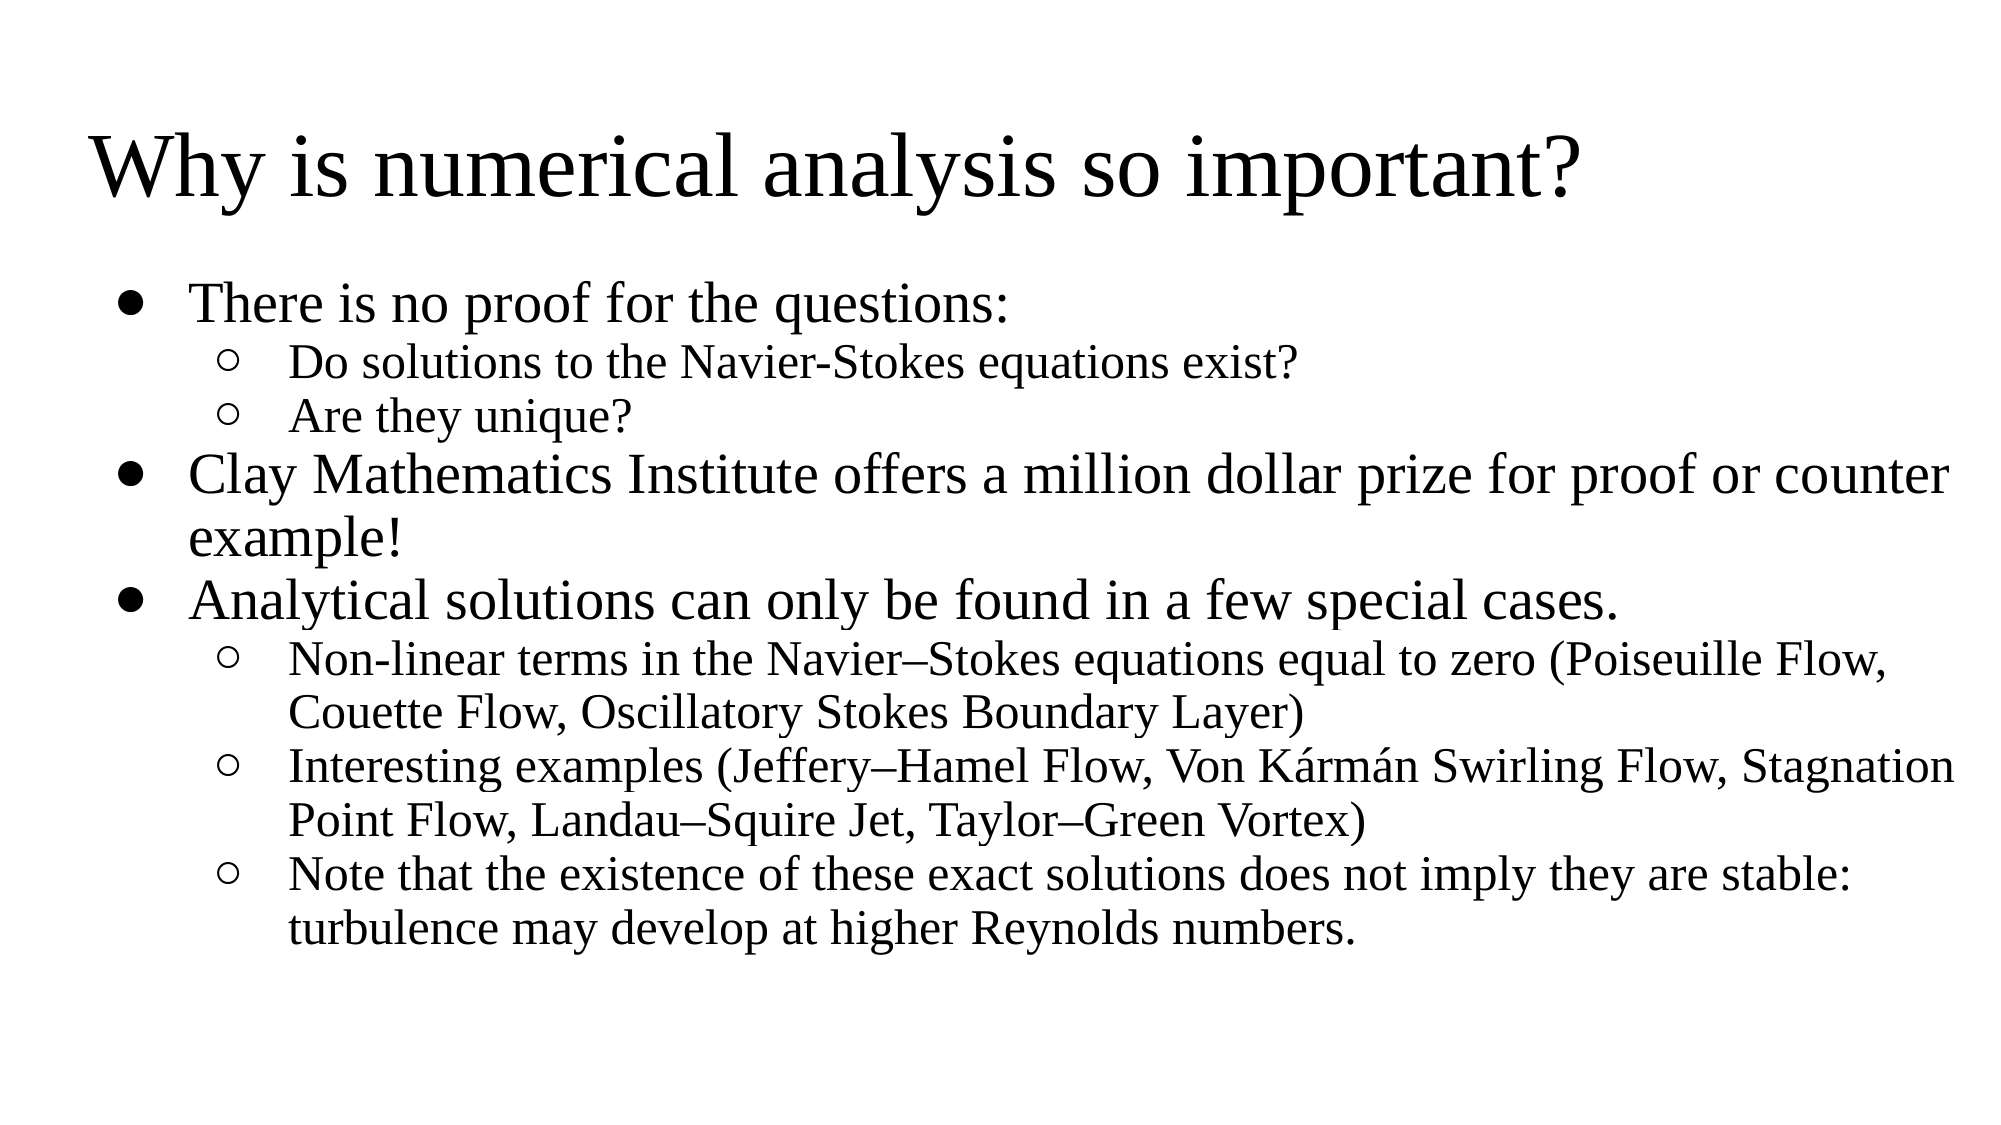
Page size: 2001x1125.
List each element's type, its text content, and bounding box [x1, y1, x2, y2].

list There is no proof for the questions: Do solutions to the Navier-Stokes equations exist? Are they unique? Clay Mathematics Institute offers a million dollar prize for proof or counter example! Analytical solutions can only be found in a few special cases. Non-linear terms in the Navier–Stokes equations equal to zero (Poiseuille Flow, Couette Flow, Oscillatory Stokes Boundary Layer) Interesting examples (Jeffery–Hamel Flow, Von Kármán Swirling Flow, Stagnation Point Flow, Landau–Squire Jet, Taylor–Green Vortex) Note that the existence of these exact solutions does not imply they are stable: turbulence may develop at higher Reynolds numbers. [68, 252, 2000, 1063]
title Why is numerical analysis so important? [68, 97, 1932, 223]
